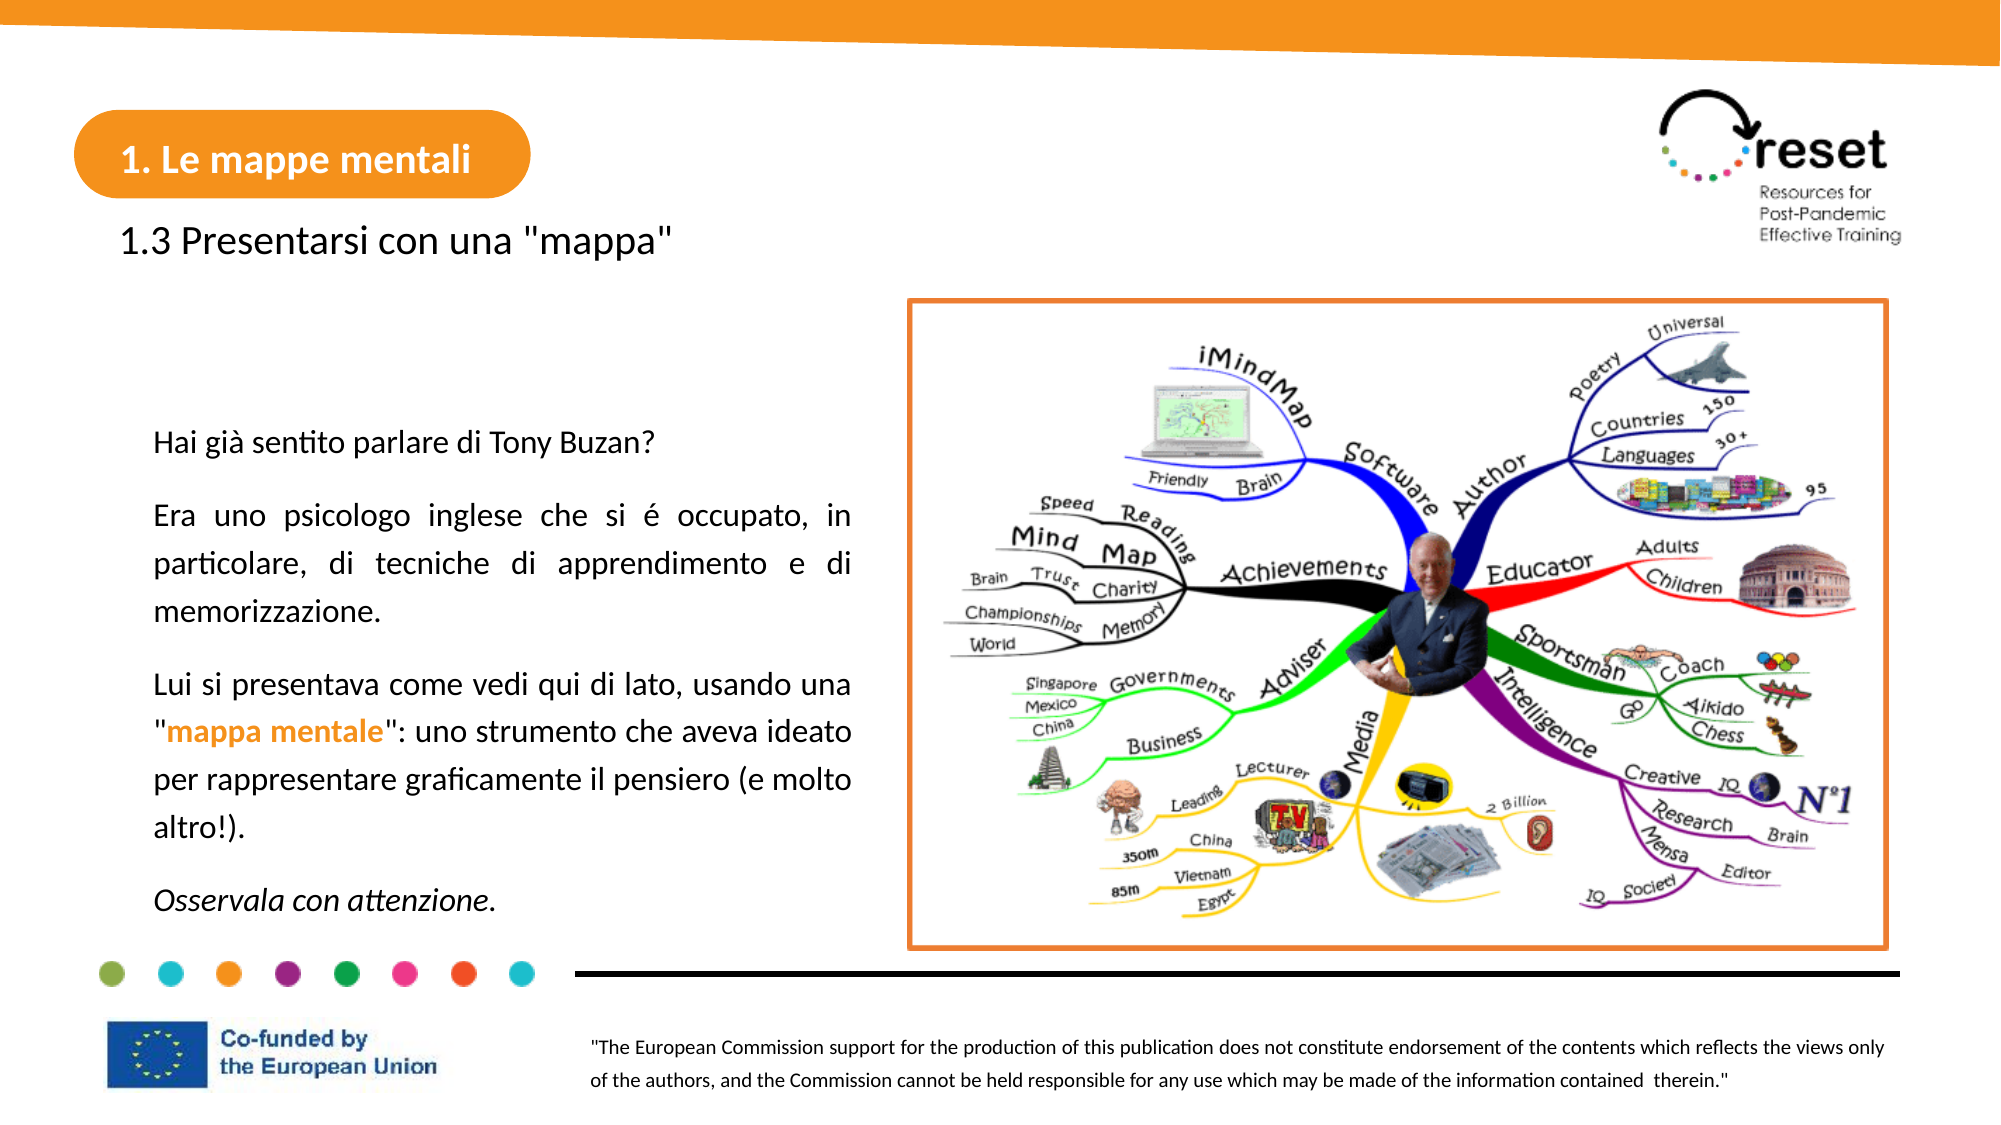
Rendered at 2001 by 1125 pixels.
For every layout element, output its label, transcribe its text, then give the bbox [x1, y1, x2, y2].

picture [509, 961, 535, 987]
picture [103, 1017, 463, 1093]
picture [1650, 77, 1917, 255]
picture [275, 961, 301, 987]
picture [158, 961, 184, 987]
picture [216, 961, 242, 987]
picture [334, 961, 360, 987]
text_box 1. Le mappe mentali [73, 109, 531, 199]
text_box 1.3 Presentarsi con una "mappa" [85, 205, 847, 271]
picture [907, 298, 1889, 951]
picture [99, 961, 125, 987]
text_box Hai già sentito parlare di Tony Buzan? Era uno psicologo inglese che si é occupato, in particolare, di tecniche di apprendimento e di memorizzazione. Lui si presentava come vedi qui di lato, usando una "mappa mentale": uno strumento che aveva ideato per rappresentare graficamente il pensiero (e molto altro!). Osservala con attenzione. [91, 404, 868, 847]
picture [392, 961, 418, 987]
picture [451, 961, 477, 987]
